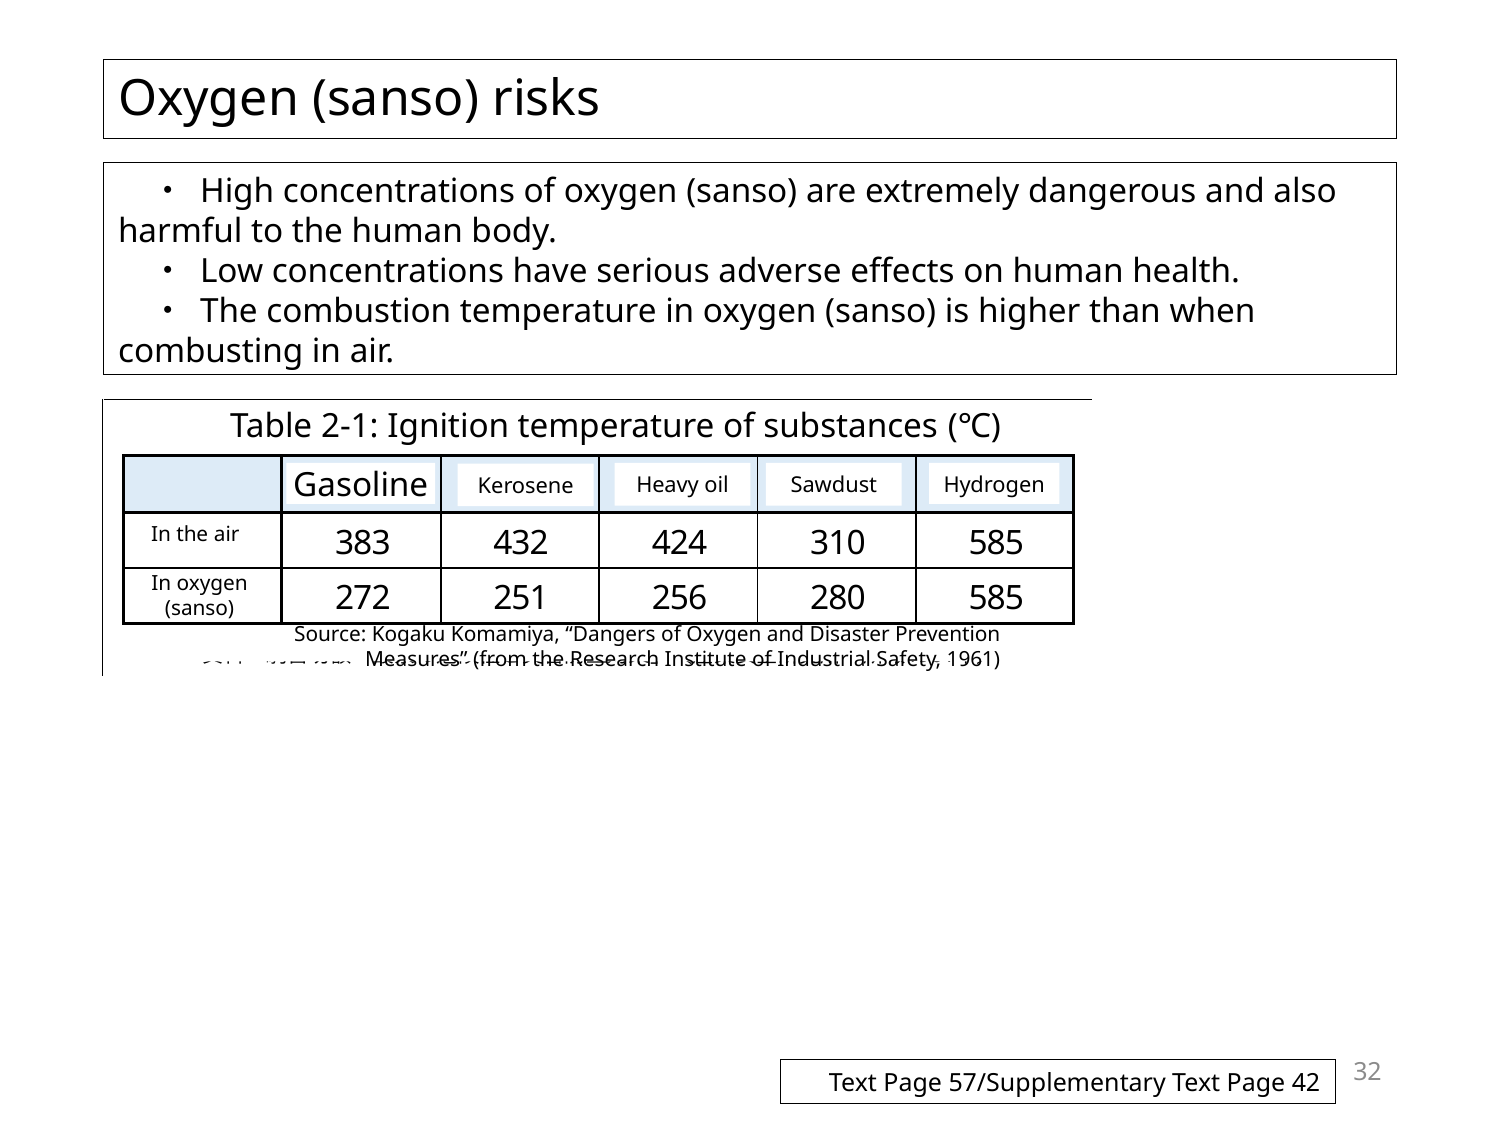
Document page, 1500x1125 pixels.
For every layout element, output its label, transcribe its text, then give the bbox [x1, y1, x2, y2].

text_box Text Page 57/Supplementary Text Page 42 [780, 1059, 1336, 1104]
text_box ・ High concentrations of oxygen (sanso) are extremely dangerous and also harmful to the human body. ・ Low concentrations have serious adverse effects on human health. ・ The combustion temperature in oxygen (sanso) is higher than when combusting in air. [103, 162, 1397, 375]
slide_number 32 [1059, 1042, 1397, 1103]
picture [102, 398, 1094, 678]
title Oxygen (sanso) risks [103, 59, 1397, 139]
